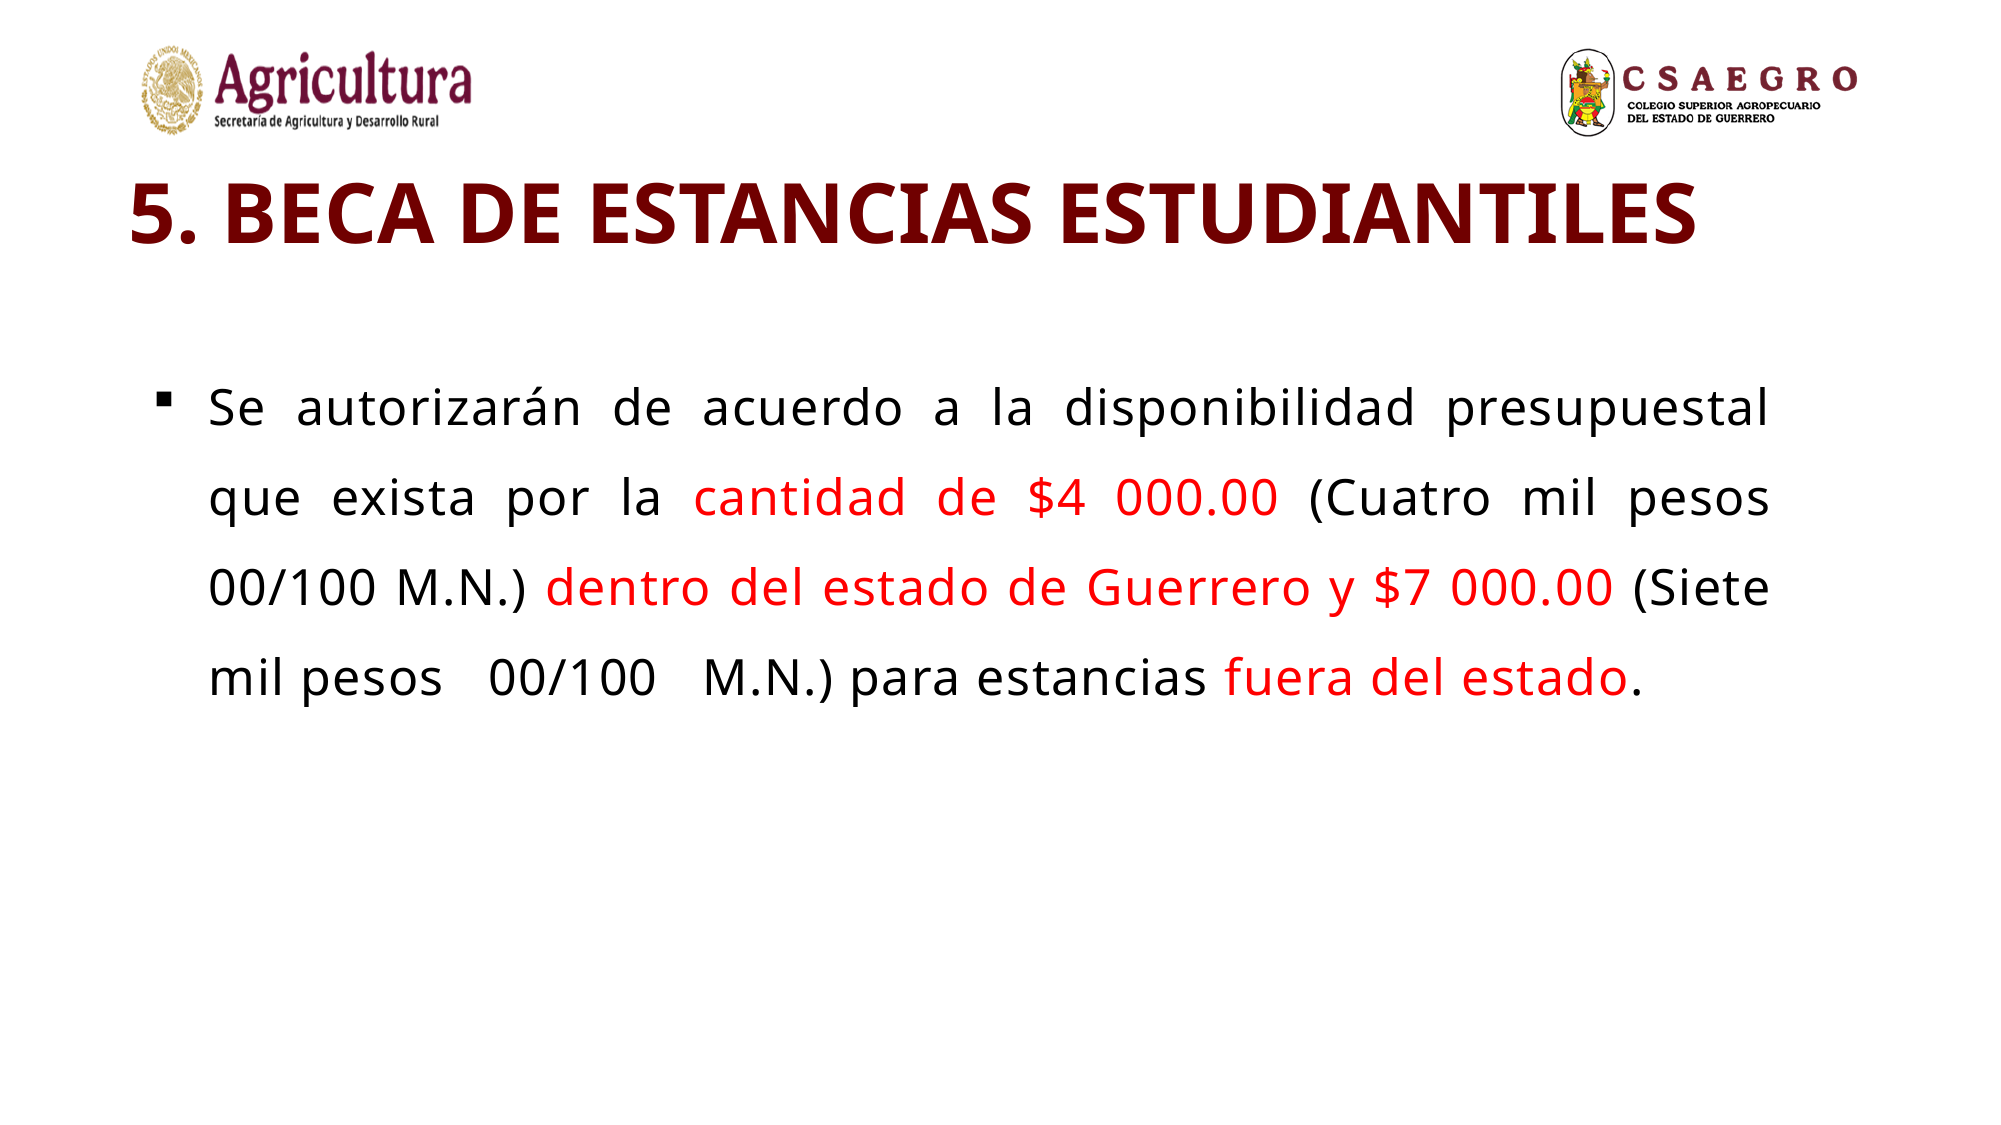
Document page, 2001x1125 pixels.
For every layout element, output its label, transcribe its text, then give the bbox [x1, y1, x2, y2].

picture [1557, 35, 1863, 142]
title 5. BECA DE ESTANCIAS ESTUDIANTILES [113, 141, 1899, 293]
picture [137, 37, 474, 141]
list Se autorizarán de acuerdo a la disponibilidad presupuestal que exista por la cantidad de $4 000.00 (Cuatro mil pesos 00/100 M.N.) dentro del estado de Guerrero y $7 000.00 (Siete mil pesos 00/100 M.N.) para estancias fuera del estado. [137, 320, 1788, 824]
